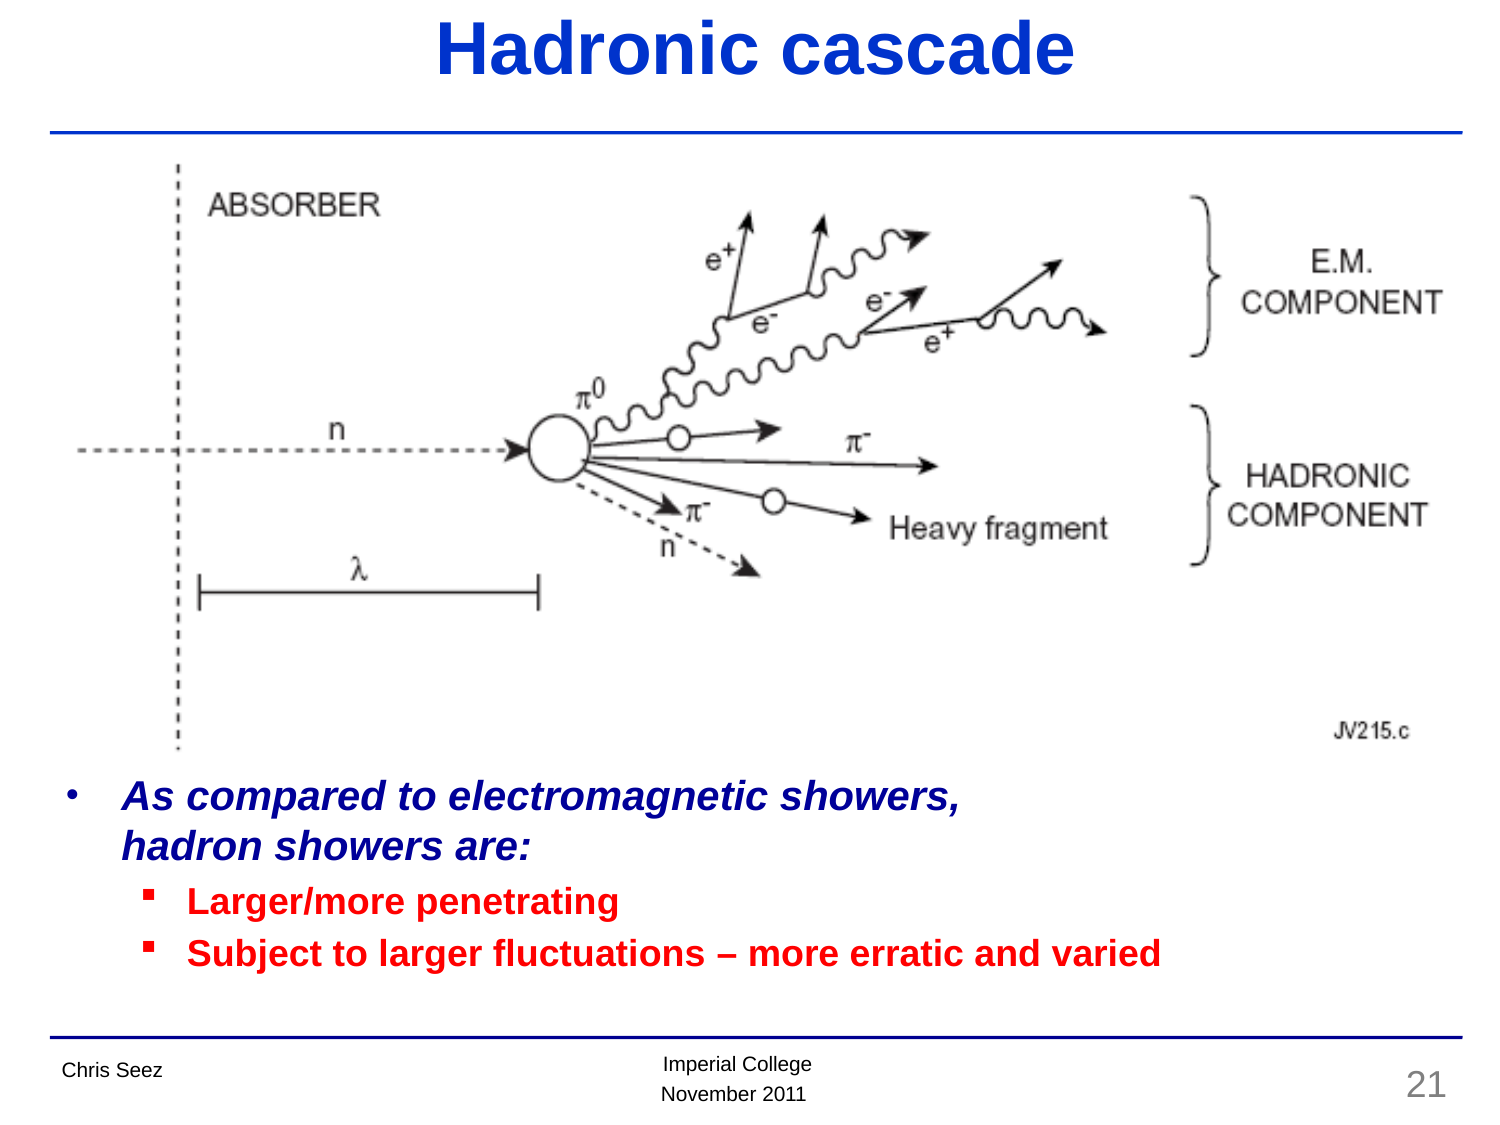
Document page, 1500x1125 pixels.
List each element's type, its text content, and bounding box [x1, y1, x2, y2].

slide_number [577, 1083, 891, 1110]
slide_number 21 [1149, 1044, 1463, 1120]
picture [51, 154, 1465, 761]
footer Imperial College [499, 1044, 976, 1083]
title Hadronic cascade [49, 16, 1463, 132]
text_box As compared to electromagnetic showers, hadron showers are: Larger/more penetrating Subject to larger fluctuations – more erratic and varied [49, 766, 1463, 1033]
